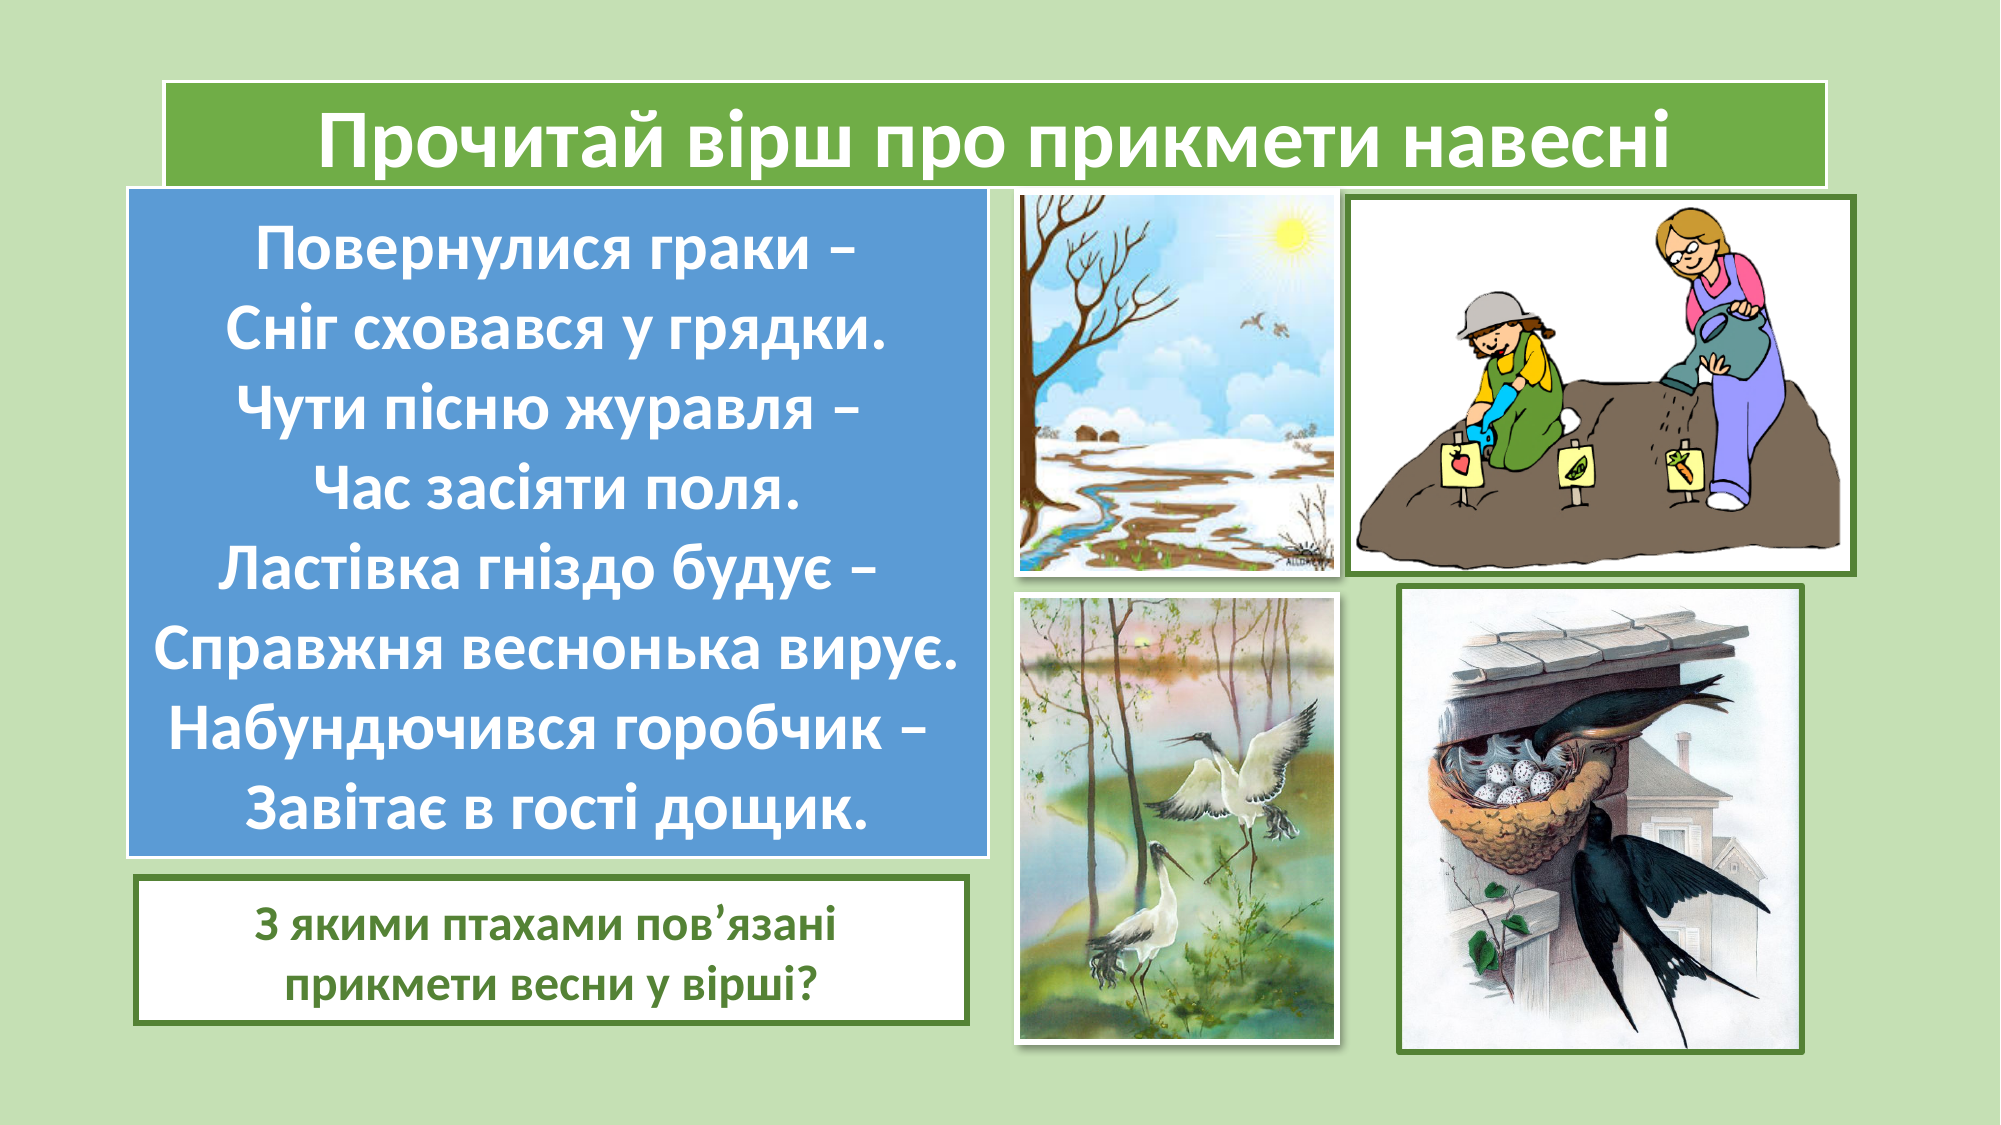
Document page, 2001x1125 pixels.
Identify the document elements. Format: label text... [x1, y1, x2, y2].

picture [1350, 199, 1851, 571]
picture [1020, 194, 1334, 571]
picture [1020, 598, 1334, 1040]
text_box Прочитай вірш про прикмети навесні [162, 80, 1828, 189]
text_box Повернулися граки – Сніг сховався у грядки. Чути пісню журавля – Час засіяти поля. Ластівка гніздо будує – Справжня веснонька вирує. Набундючився горобчик – Завітає в гості дощик. [126, 186, 990, 859]
picture [1402, 588, 1799, 1049]
text_box З якими птахами пов’язані прикмети весни у вірші? [135, 877, 968, 1024]
